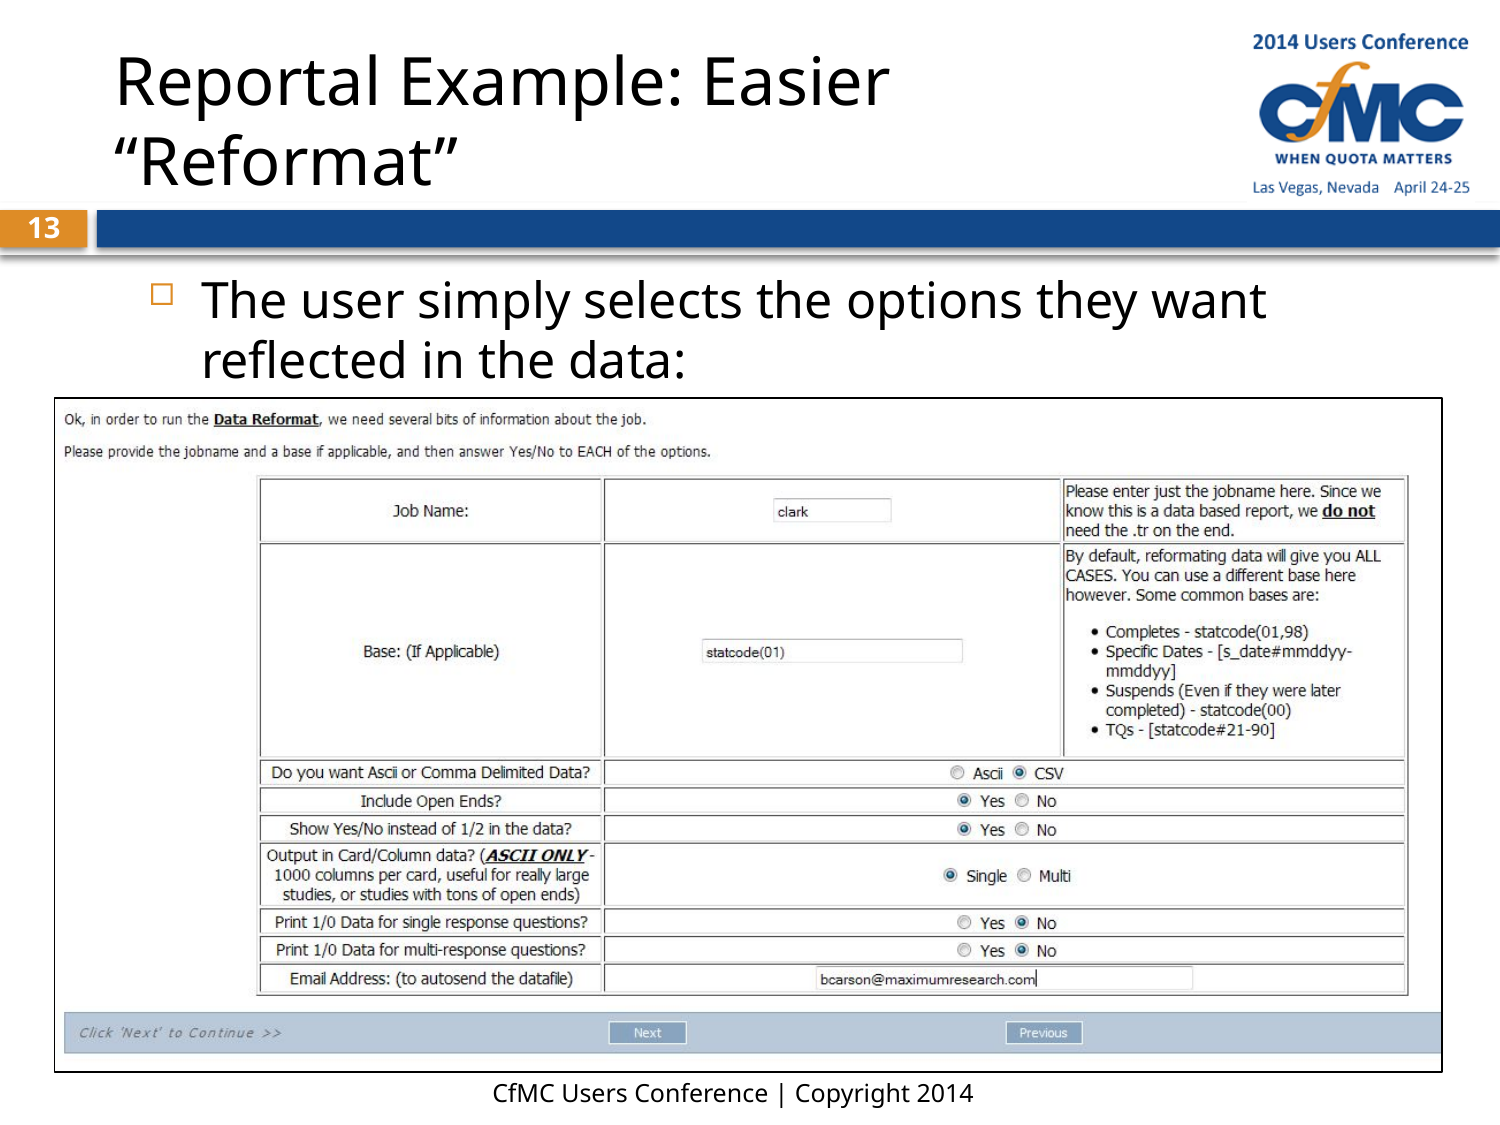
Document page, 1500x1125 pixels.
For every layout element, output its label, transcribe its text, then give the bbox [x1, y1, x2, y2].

picture [1247, 24, 1475, 203]
slide_number 13 [0, 208, 88, 249]
picture [55, 398, 1442, 1072]
footer CfMC Users Conference | Copyright 2014 [99, 1083, 990, 1125]
list The user simply selects the options they want reflected in the data: [133, 260, 1500, 1011]
title Reportal Example: Easier “Reformat” [99, 37, 1229, 200]
